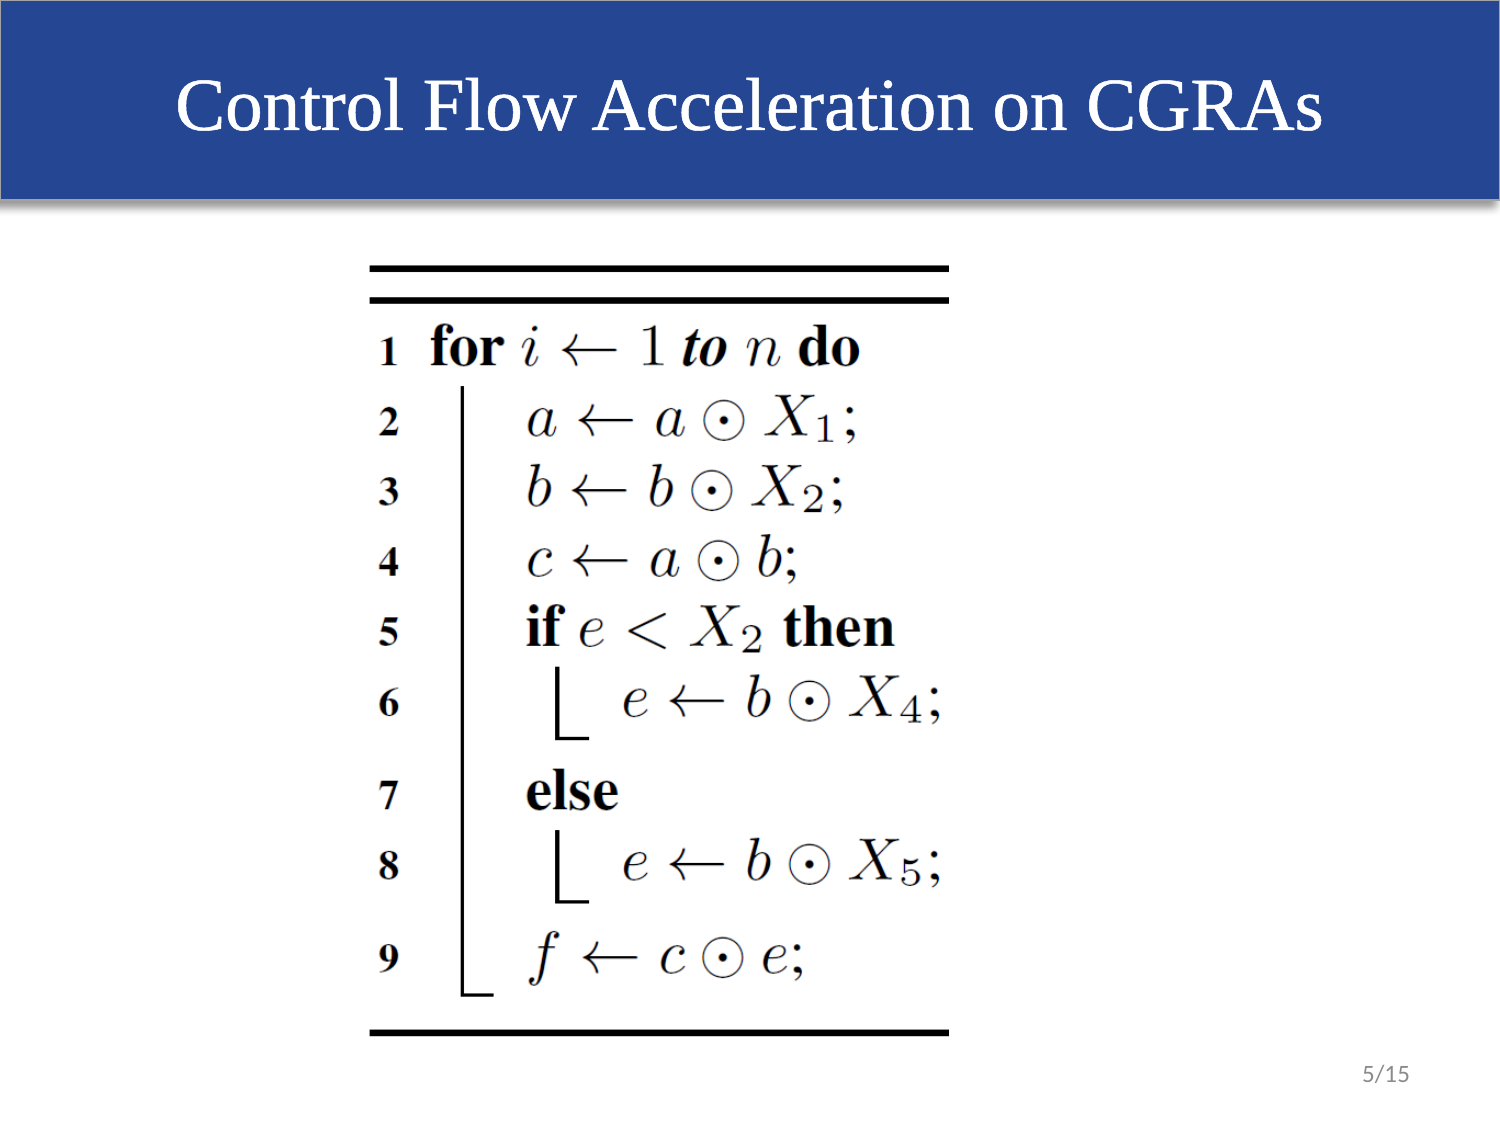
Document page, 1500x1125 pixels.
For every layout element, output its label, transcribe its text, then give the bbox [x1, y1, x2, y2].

picture [362, 259, 949, 1045]
text_box Control Flow Acceleration on CGRAs [0, 0, 1500, 201]
slide_number 5/15 [1074, 1042, 1425, 1103]
